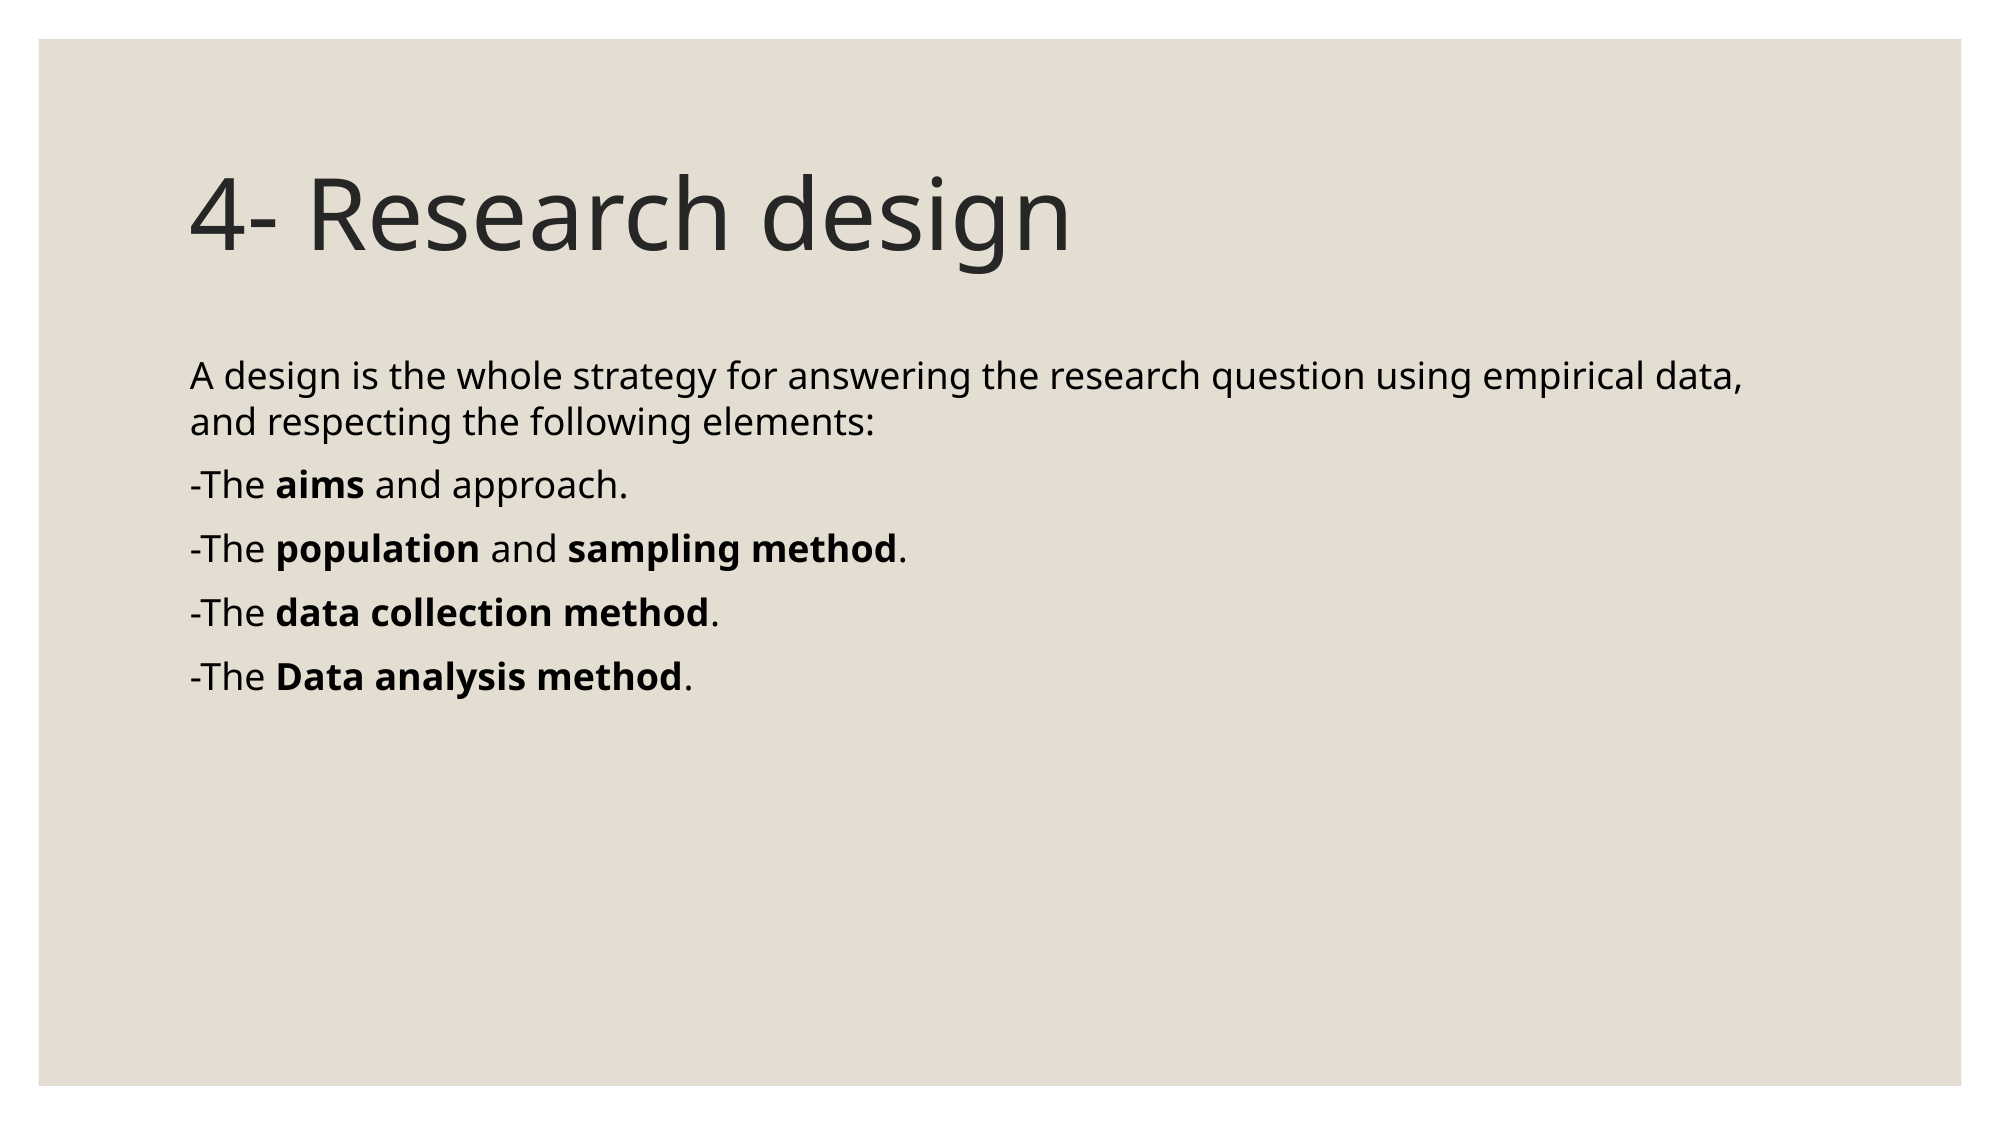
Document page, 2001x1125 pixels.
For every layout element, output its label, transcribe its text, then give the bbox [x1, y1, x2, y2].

title 4- Research design [174, 105, 1825, 331]
list A design is the whole strategy for answering the research question using empirical data, and respecting the following elements: -The aims and approach. -The population and sampling method. -The data collection method. -The Data analysis method. [174, 345, 1825, 990]
